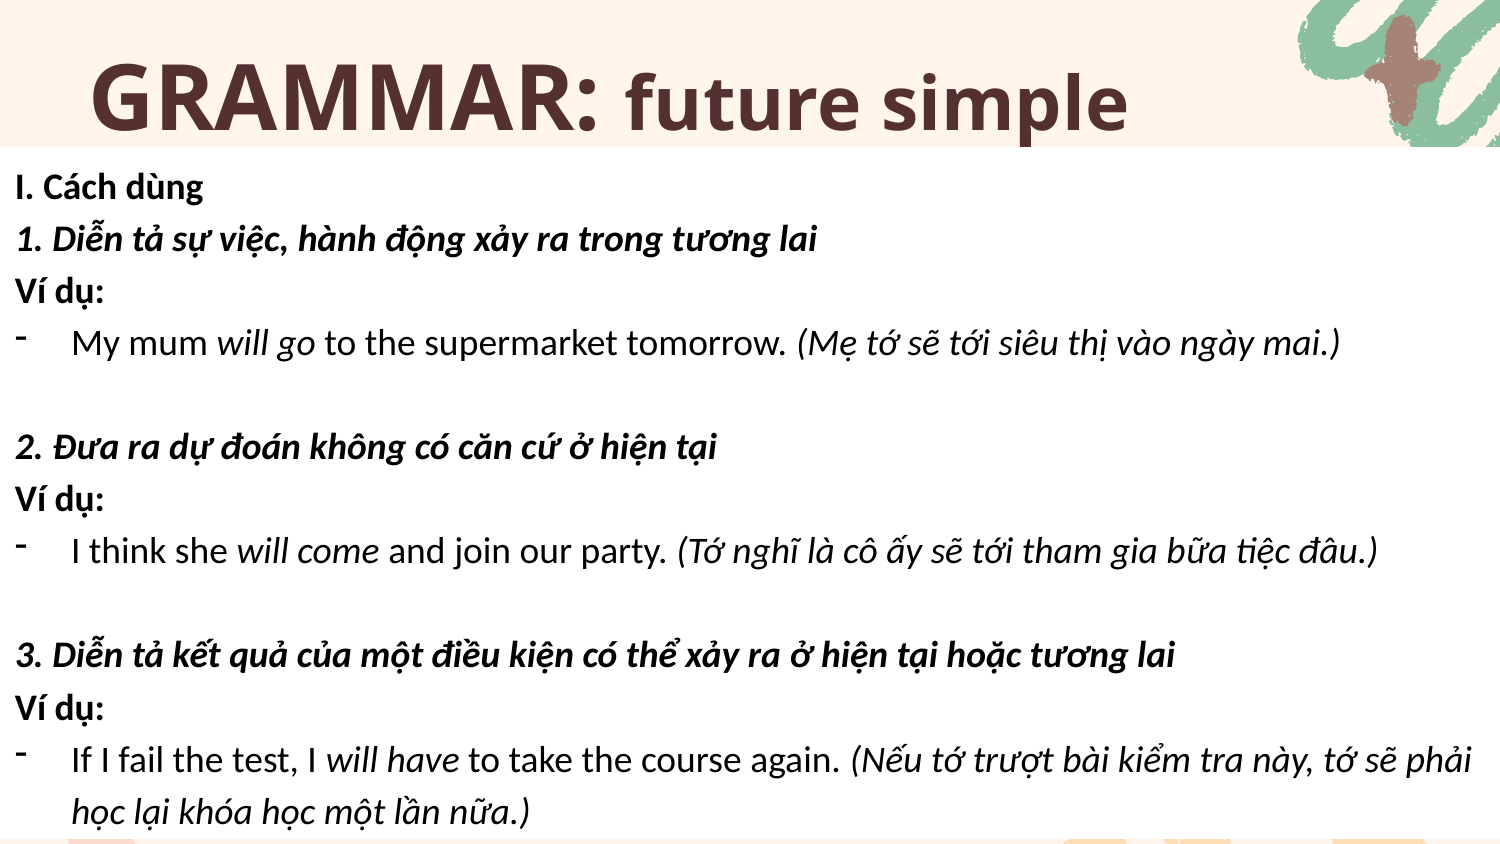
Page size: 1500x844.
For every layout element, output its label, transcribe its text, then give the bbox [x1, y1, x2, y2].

title GRAMMAR: future simple [73, 39, 1337, 133]
text_box I. Cách dùng 1. Diễn tả sự việc, hành động xảy ra trong tương lai Ví dụ: My mum will go to the supermarket tomorrow. (Mẹ tớ sẽ tới siêu thị vào ngày mai.) 2. Đưa ra dự đoán không có căn cứ ở hiện tại Ví dụ: I think she will come and join our party. (Tớ nghĩ là cô ấy sẽ tới tham gia bữa tiệc đâu.) 3. Diễn tả kết quả của một điều kiện có thể xảy ra ở hiện tại hoặc tương lai Ví dụ: If I fail the test, I will have to take the course again. (Nếu tớ trượt bài kiểm tra này, tớ sẽ phải học lại khóa học một lần nữa.) [0, 147, 1500, 839]
